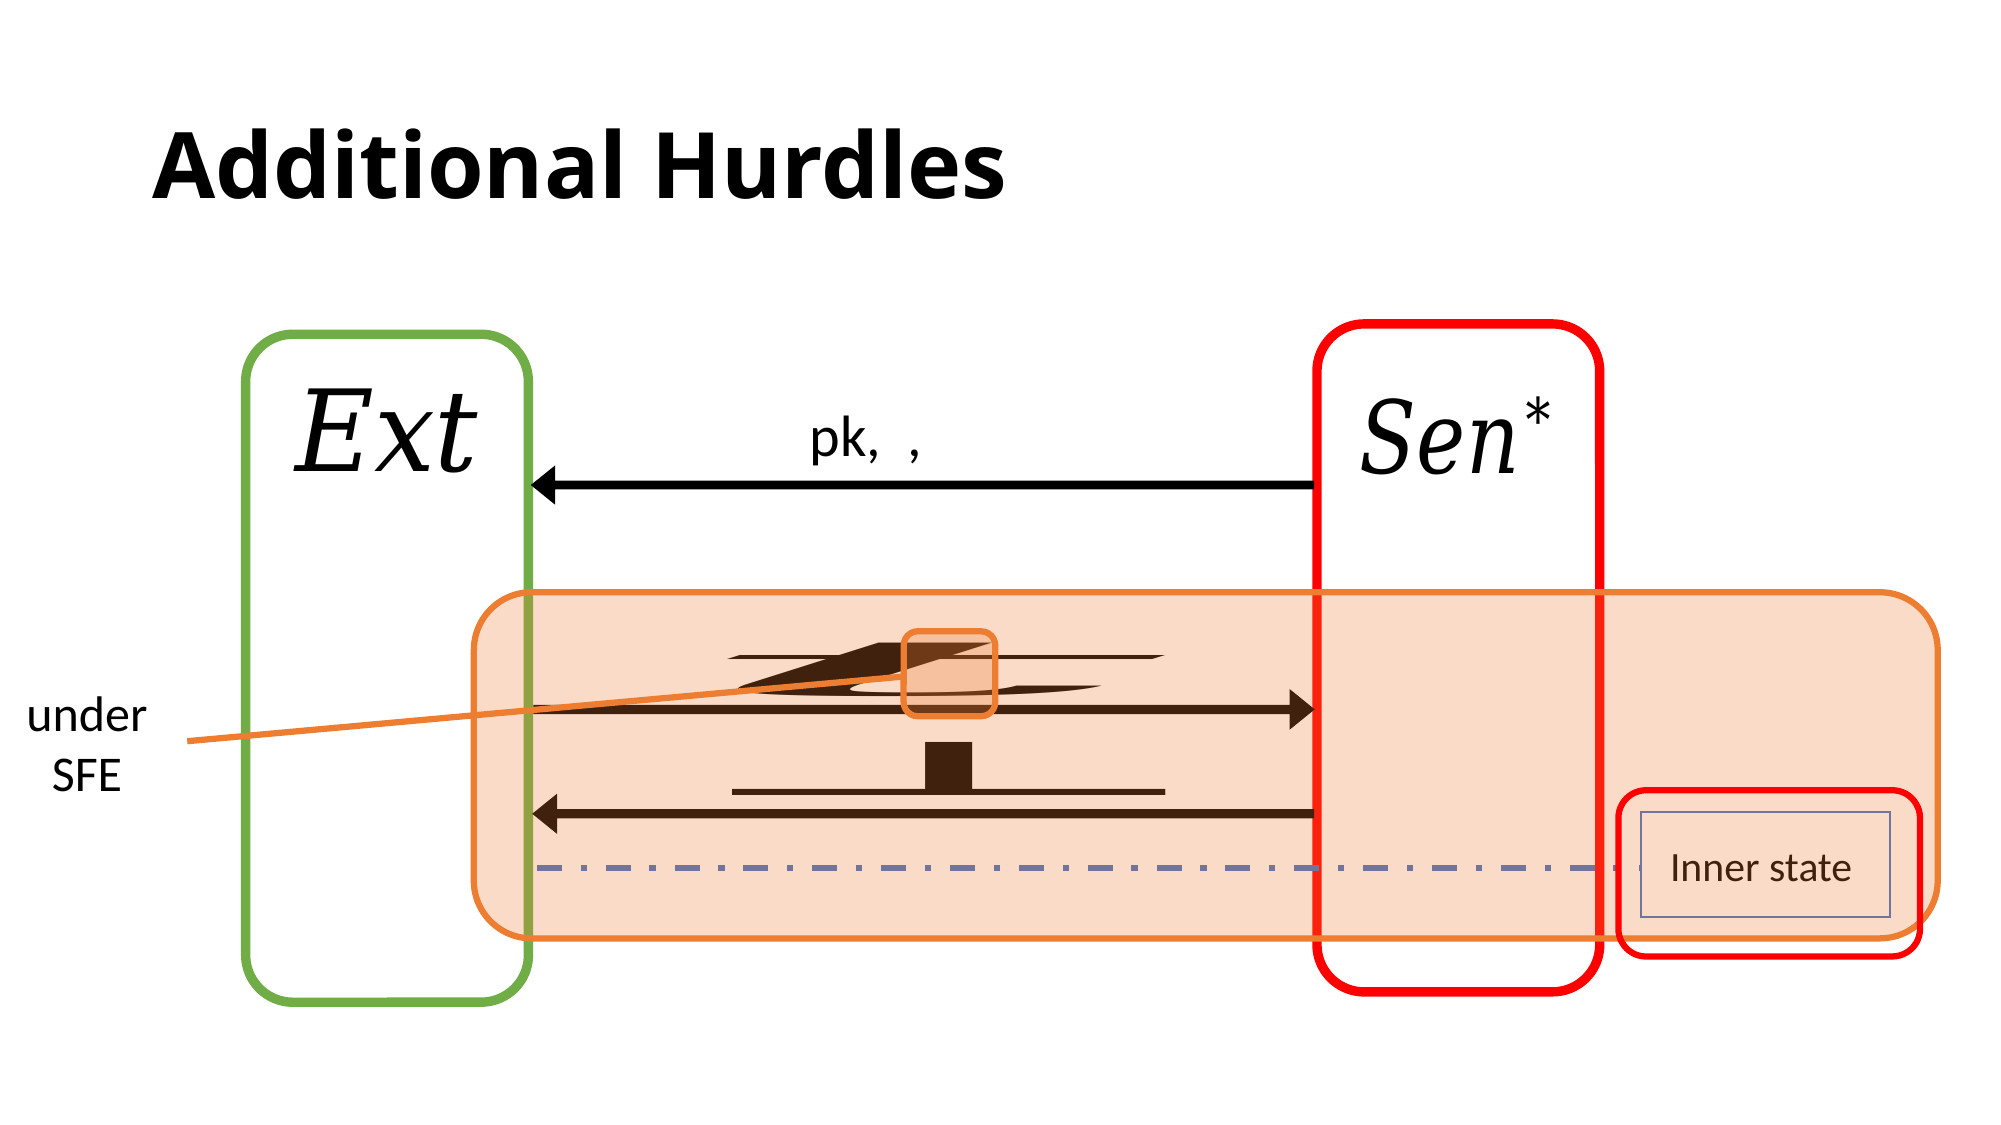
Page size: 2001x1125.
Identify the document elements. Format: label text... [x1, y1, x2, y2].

text_box [1315, 940, 1601, 993]
text_box [530, 465, 1315, 505]
text_box under SFE [0, 673, 188, 809]
text_box [1315, 322, 1601, 591]
title Additional Hurdles [137, 59, 1863, 278]
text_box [187, 676, 904, 743]
text_box [472, 591, 1939, 940]
text_box [1617, 789, 1922, 958]
text_box [244, 333, 530, 676]
text_box [244, 743, 530, 1004]
